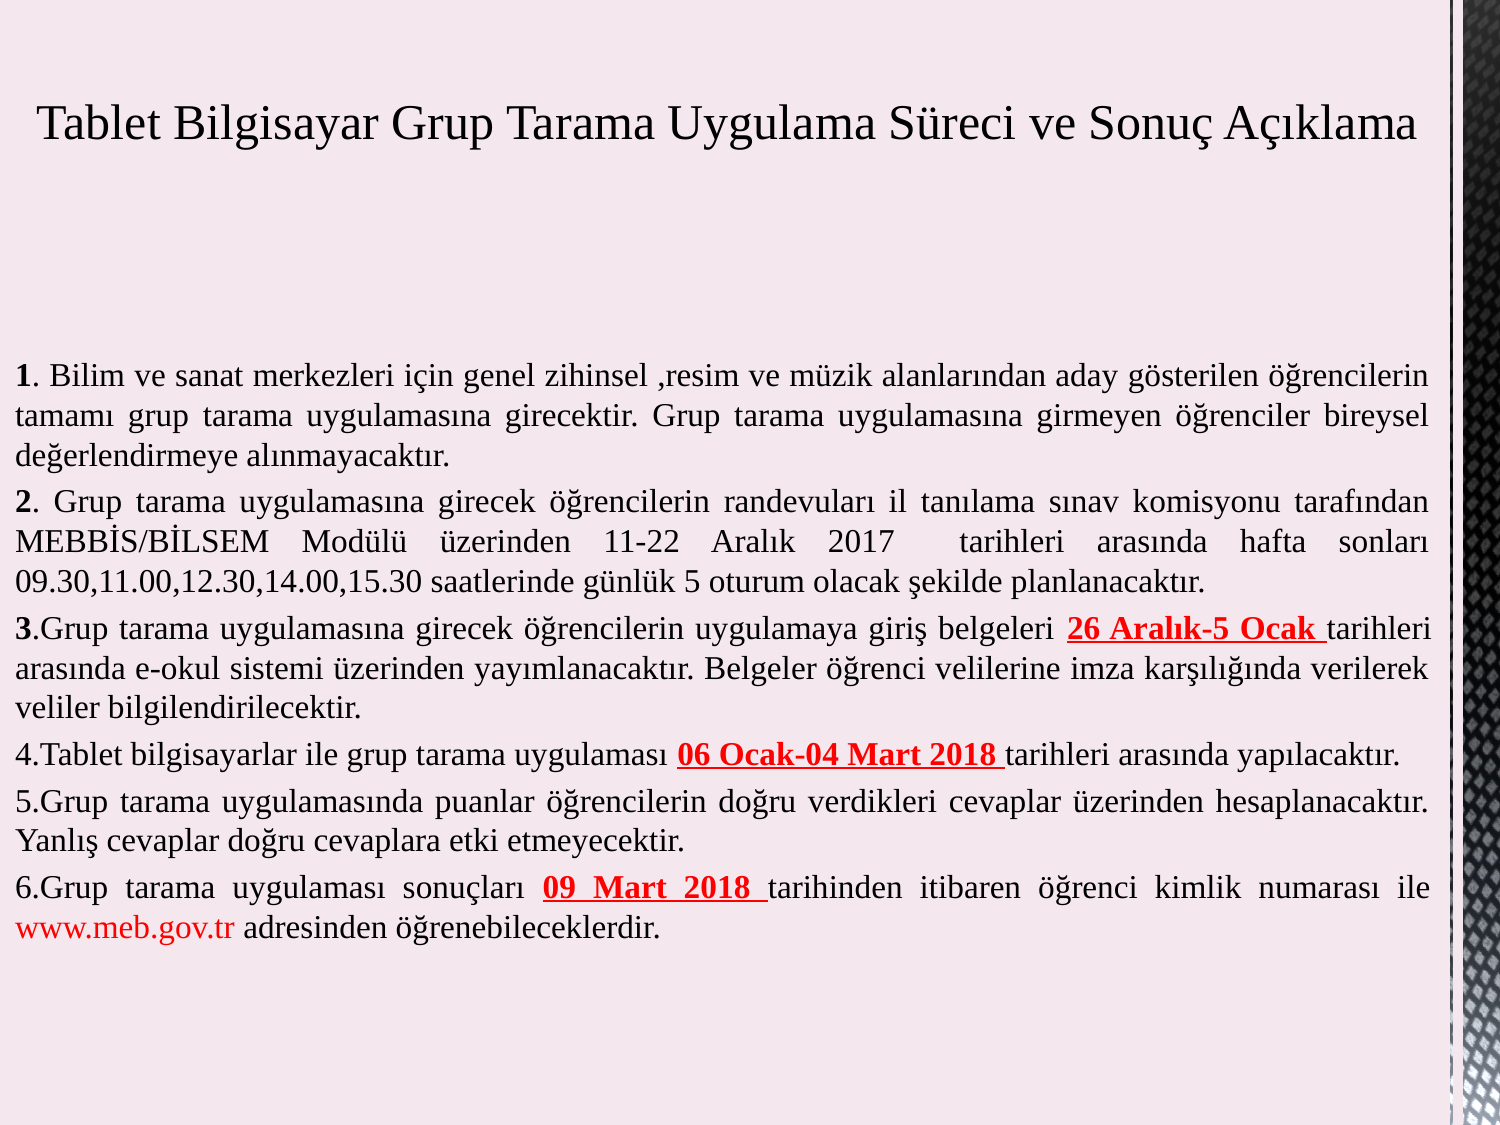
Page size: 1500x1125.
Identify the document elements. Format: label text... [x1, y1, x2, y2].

list 1. Bilim ve sanat merkezleri için genel zihinsel ,resim ve müzik alanlarından aday gösterilen öğrencilerin tamamı grup tarama uygulamasına girecektir. Grup tarama uygulamasına girmeyen öğrenciler bireysel değerlendirmeye alınmayacaktır. 2. Grup tarama uygulamasına girecek öğrencilerin randevuları il tanılama sınav komisyonu tarafından MEBBİS/BİLSEM Modülü üzerinden 11-22 Aralık 2017 tarihleri arasında hafta sonları 09.30,11.00,12.30,14.00,15.30 saatlerinde günlük 5 oturum olacak şekilde planlanacaktır. 3.Grup tarama uygulamasına girecek öğrencilerin uygulamaya giriş belgeleri 26 Aralık-5 Ocak tarihleri arasında e-okul sistemi üzerinden yayımlanacaktır. Belgeler öğrenci velilerine imza karşılığında verilerek veliler bilgilendirilecektir. 4.Tablet bilgisayarlar ile grup tarama uygulaması 06 Ocak-04 Mart 2018 tarihleri arasında yapılacaktır. 5.Grup tarama uygulamasında puanlar öğrencilerin doğru verdikleri cevaplar üzerinden hesaplanacaktır. Yanlış cevaplar doğru cevaplara etki etmeyecektir. 6.Grup tarama uygulaması sonuçları 09 Mart 2018 tarihinden itibaren öğrenci kimlik numarası ile www.meb.gov.tr adresinden öğrenebileceklerdir. [0, 219, 1447, 1125]
picture [1447, 0, 1500, 1125]
title Tablet Bilgisayar Grup Tarama Uygulama Süreci ve Sonuç Açıklama [0, 42, 1447, 197]
